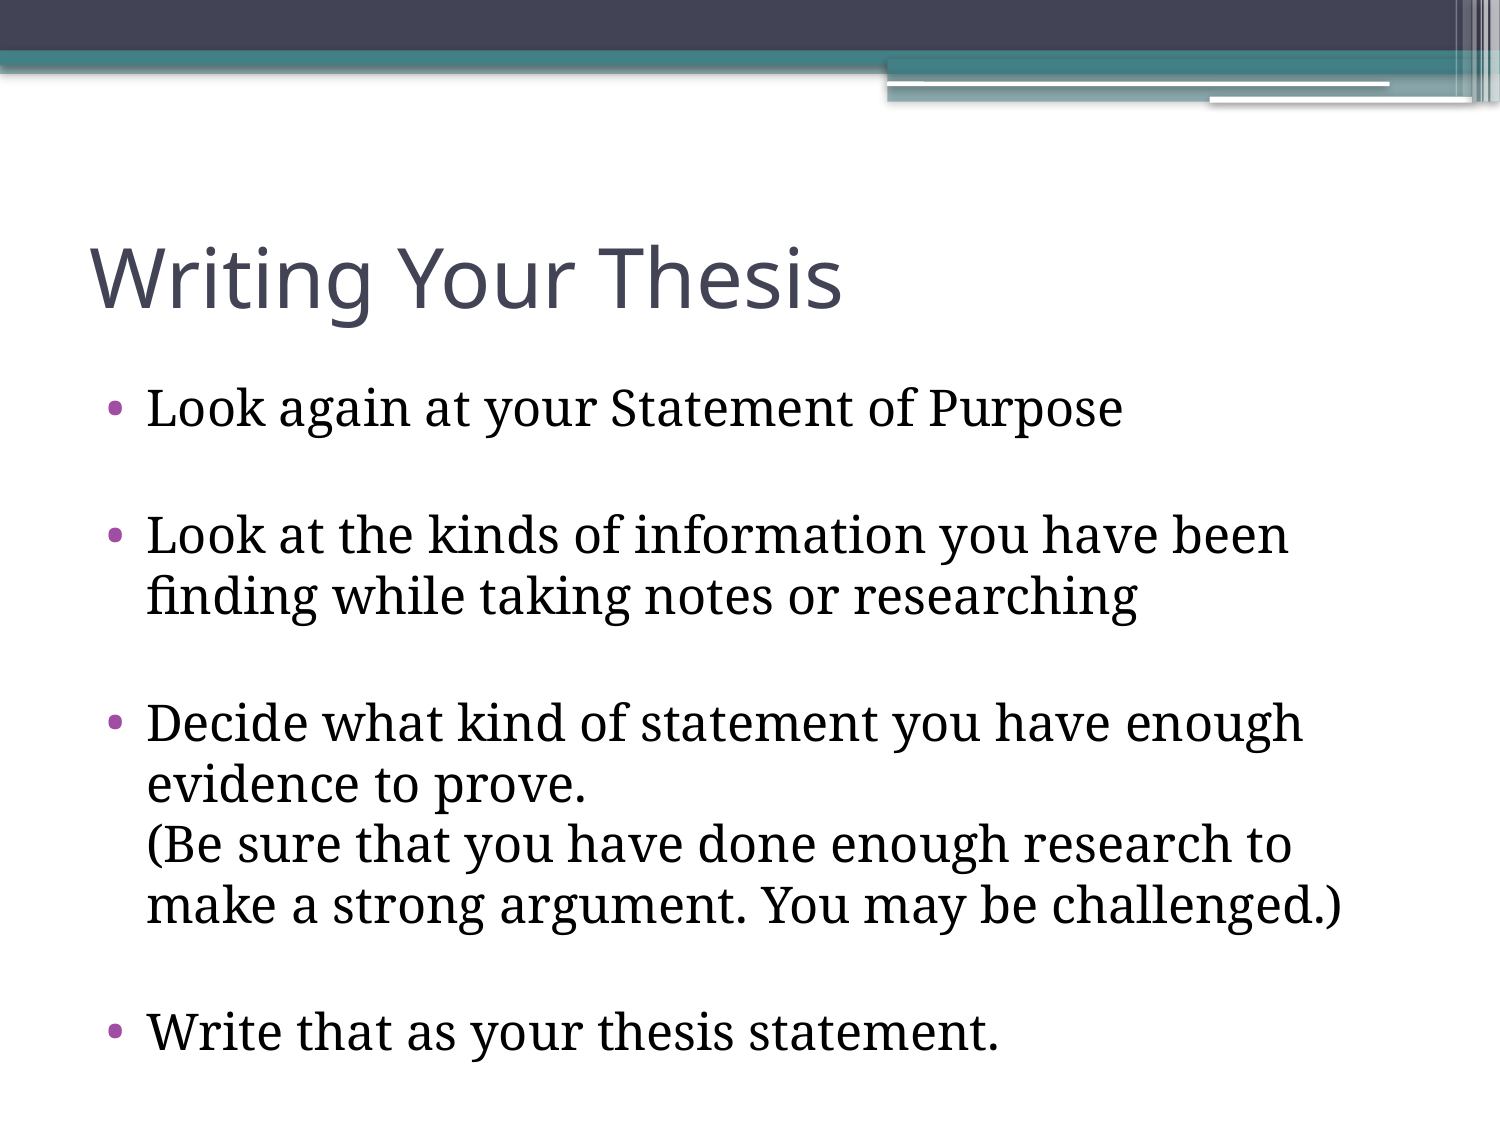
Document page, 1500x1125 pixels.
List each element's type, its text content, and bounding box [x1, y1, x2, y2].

list Look again at your Statement of Purpose Look at the kinds of information you have been finding while taking notes or researching Decide what kind of statement you have enough evidence to prove. (Be sure that you have done enough research to make a strong argument. You may be challenged.) Write that as your thesis statement. [75, 368, 1425, 1079]
title Writing Your Thesis [75, 187, 1425, 363]
